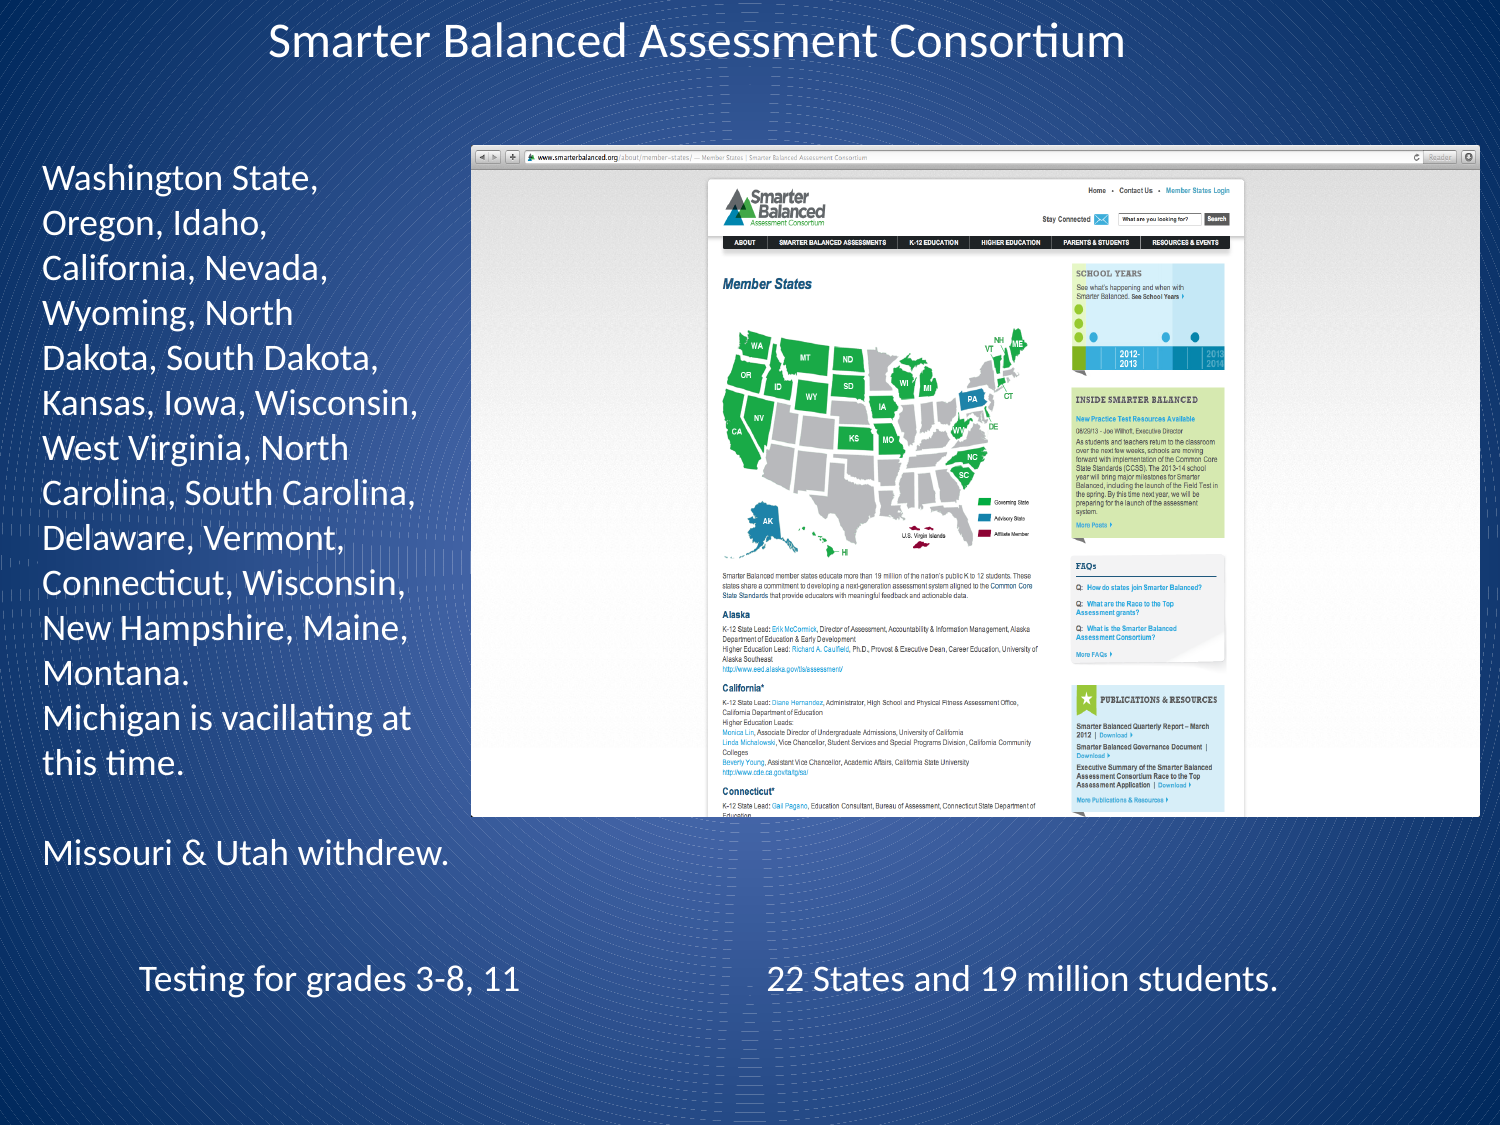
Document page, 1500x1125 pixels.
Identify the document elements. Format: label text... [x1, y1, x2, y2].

text_box Testing for grades 3-8, 11 22 States and 19 million students. [13, 946, 1468, 1006]
text_box Smarter Balanced Assessment Consortium [253, 0, 1199, 75]
text_box Washington State, Oregon, Idaho, California, Nevada, Wyoming, North Dakota, South Dakota, Kansas, Iowa, Wisconsin, West Virginia, North Carolina, South Carolina, Delaware, Vermont, Connecticut, Wisconsin, New Hampshire, Maine, Montana. Michigan is vacillating at this time. Missouri & Utah withdrew. [27, 145, 466, 926]
picture [471, 145, 1480, 818]
